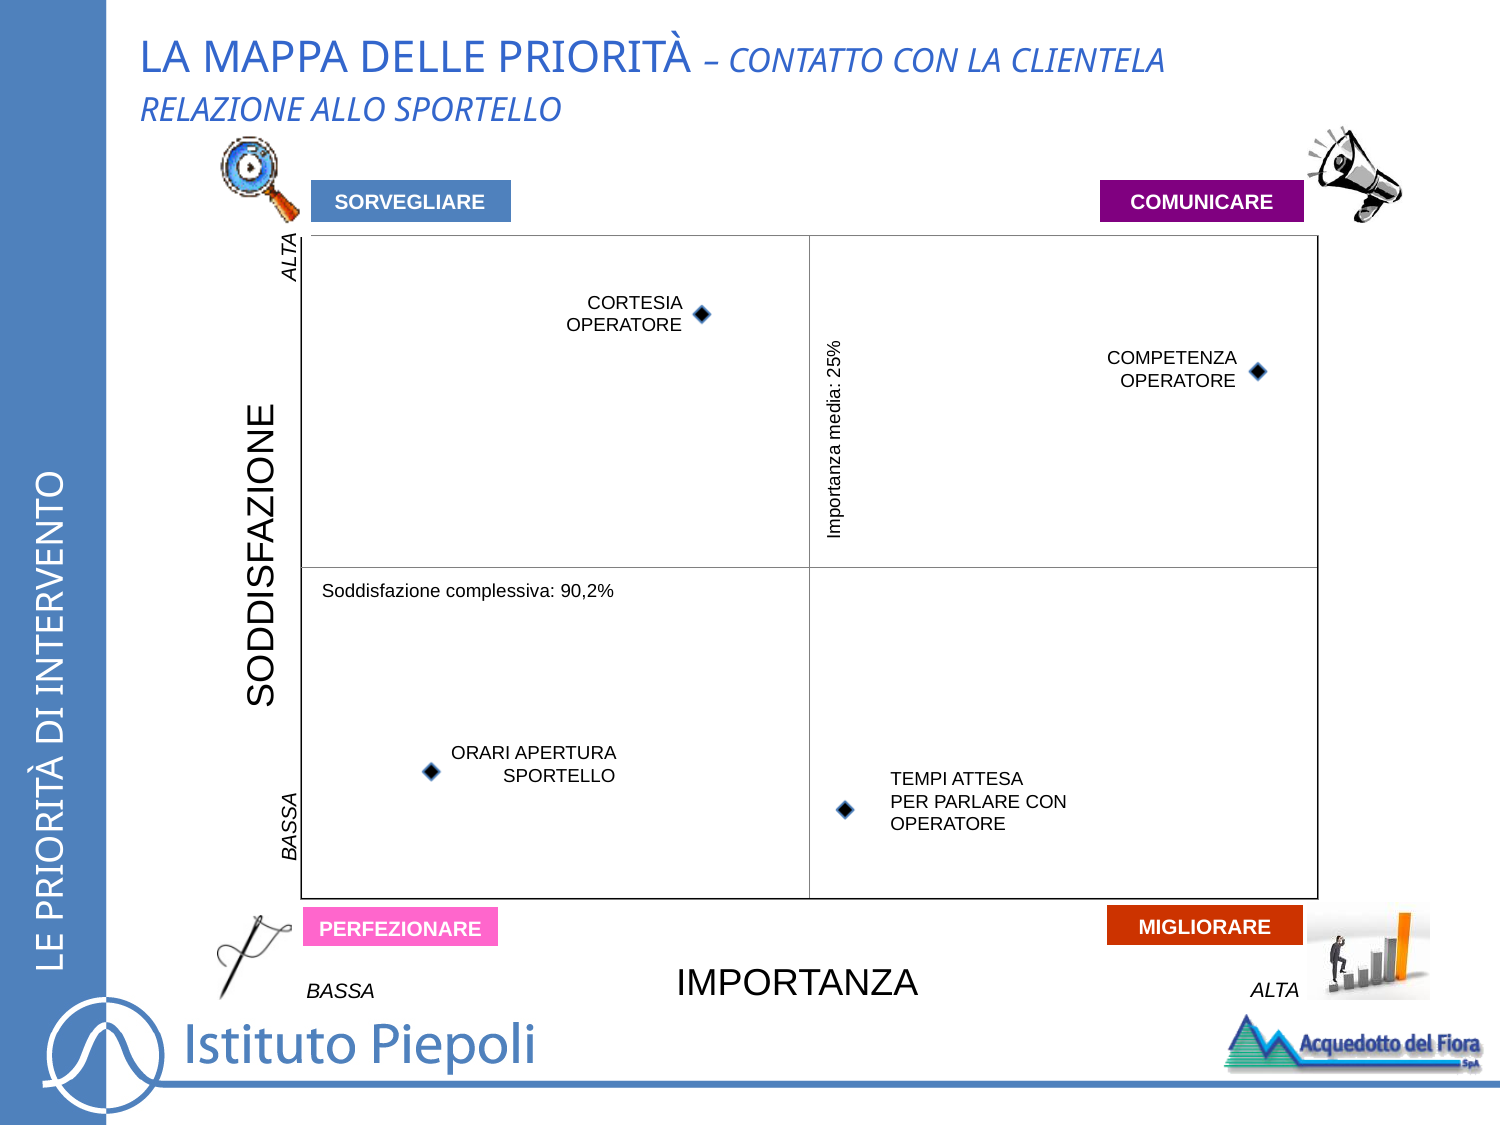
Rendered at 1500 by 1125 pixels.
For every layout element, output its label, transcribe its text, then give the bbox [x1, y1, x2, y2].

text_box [205, 124, 1430, 1012]
picture [0, 0, 1500, 1125]
text_box LA MAPPA DELLE PRIORITÀ – CONTATTO CON LA CLIENTELA RELAZIONE ALLO SPORTELLO [124, 21, 1471, 209]
text_box LE PRIORITÀ DI INTERVENTO [17, 12, 78, 988]
